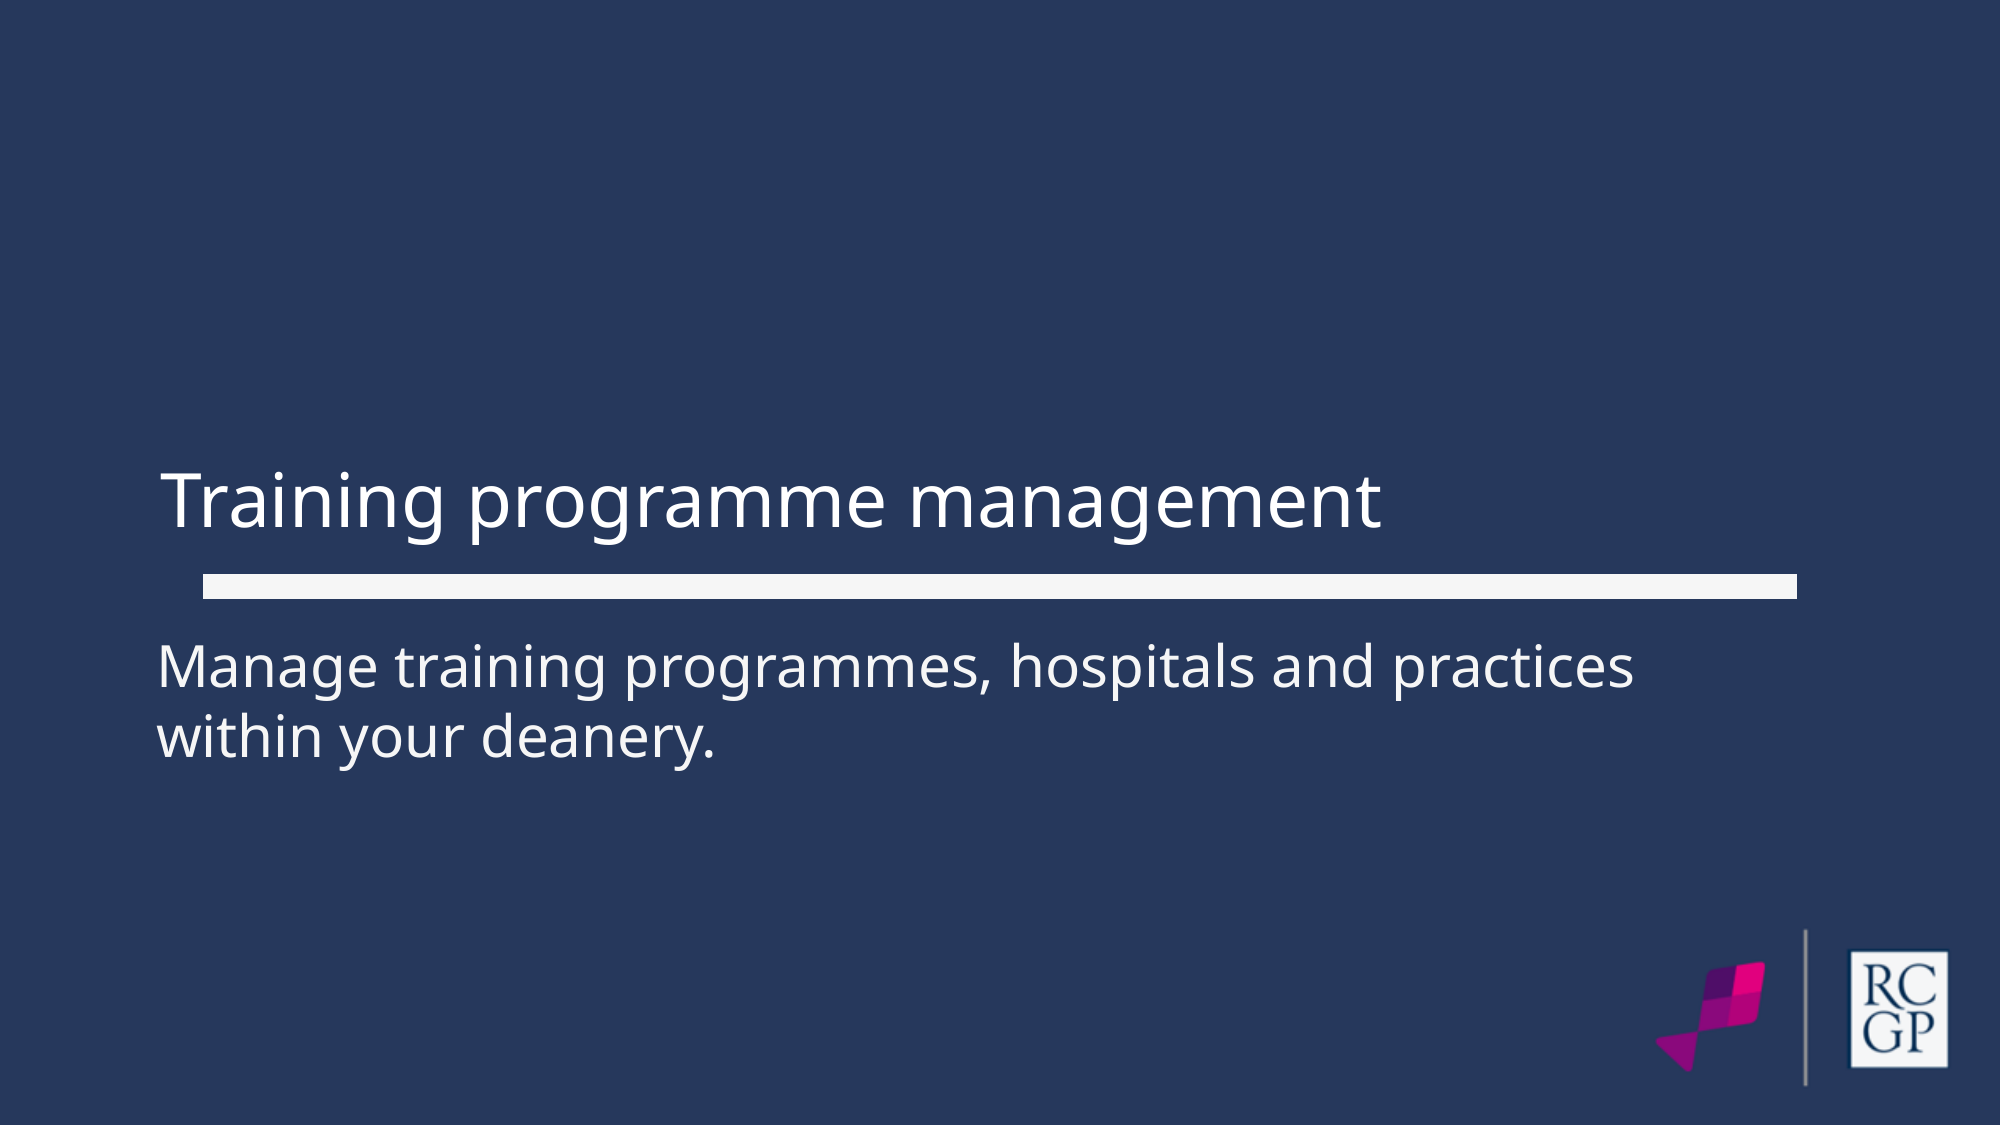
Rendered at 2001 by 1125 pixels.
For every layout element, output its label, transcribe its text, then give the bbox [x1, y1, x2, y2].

text_box [203, 574, 1797, 599]
text_box Manage training programmes, hospitals and practices within your deanery. [148, 621, 1644, 917]
text_box Training programme management [153, 444, 1391, 550]
picture [1646, 924, 2000, 1125]
